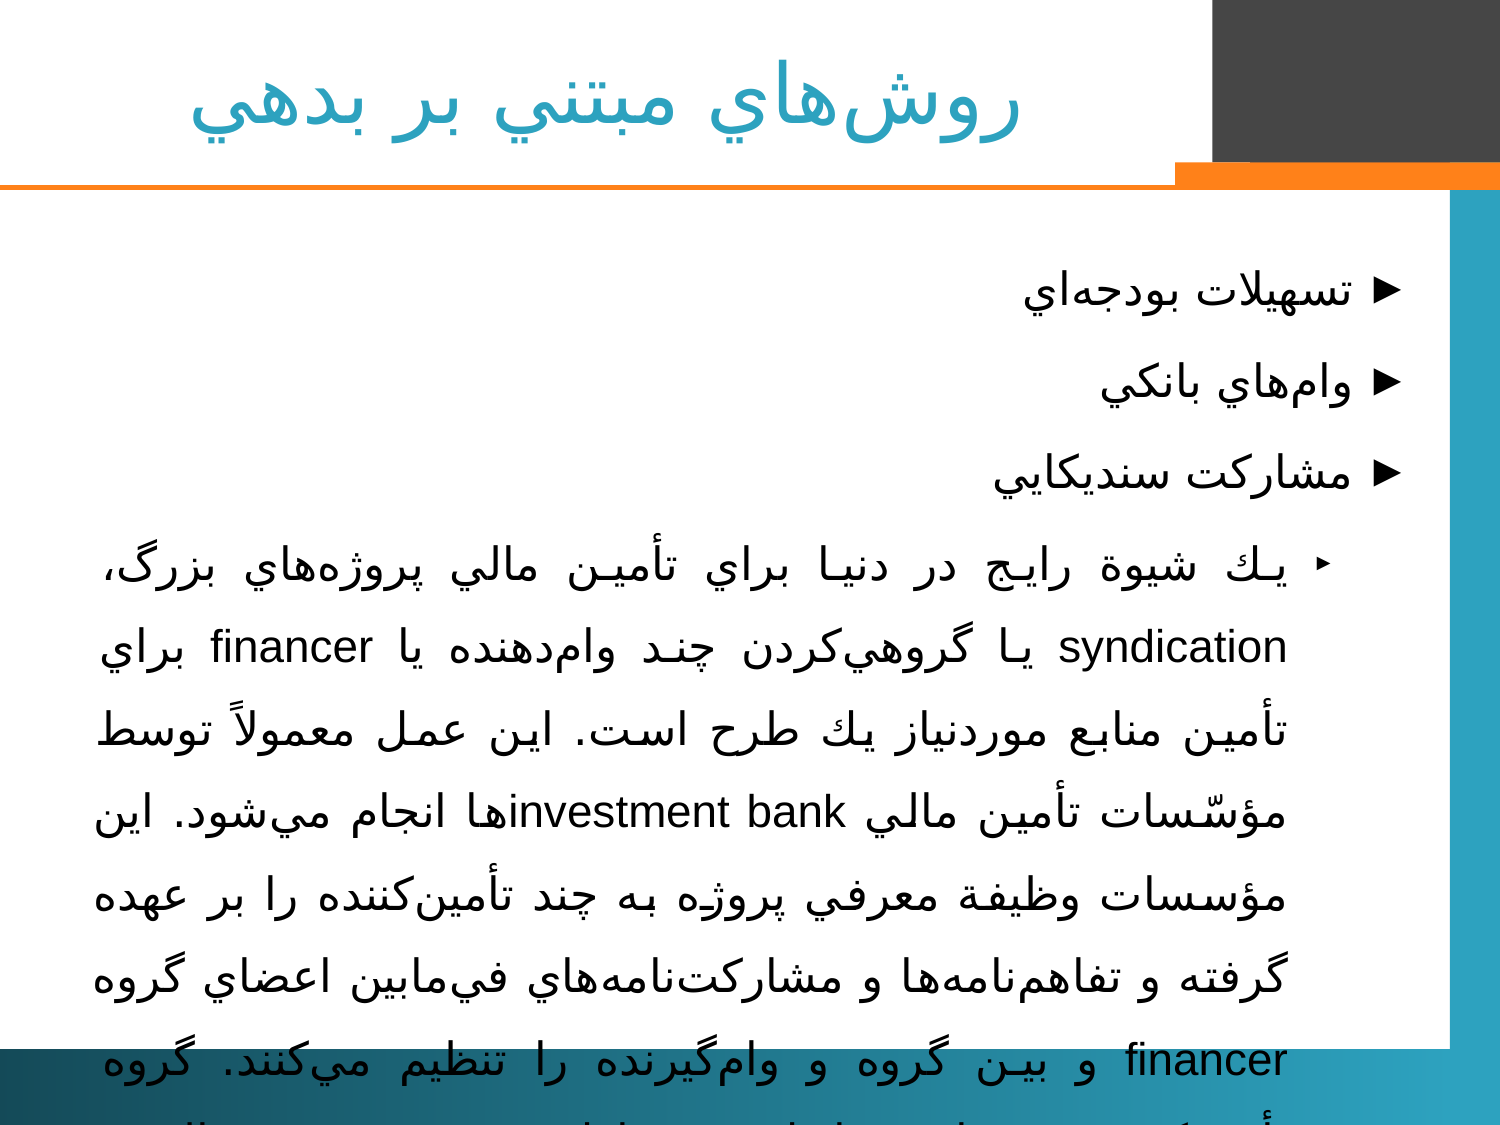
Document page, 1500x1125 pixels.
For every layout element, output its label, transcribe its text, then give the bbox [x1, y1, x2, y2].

title روش‌هاي مبتني بر بدهي [0, 49, 1213, 130]
list تسهيلات بودجه‌اي وام‌هاي بانکي مشارکت سنديکايي يك شيوة رايج در دنيا براي تأمين مالي پروژه‌هاي بزرگ، syndication يا گروهي‌كردن چند وام‌دهنده يا financer براي تأمين منابع موردنياز يك طرح است. اين عمل معمولاً توسط مؤسّسات تأمين مالي investment bank‌ها انجام مي‌شود. اين مؤسسات وظيفة معرفي پروژه به چند تأمين‌كننده را بر عهده گرفته و تفاهم‌نامه‌ها و مشاركت‌نامه‌هاي في‌مابين اعضاي گروه financer و بين گروه و وام‌گيرنده را تنظيم مي‌كنند. گروه تأمين‌كننده مي‌تواند شامل چند بانك، چند مؤسسة مالي و شركت ليزينگ يا تركيبي از آن‌ها باشد. [74, 224, 1426, 1013]
